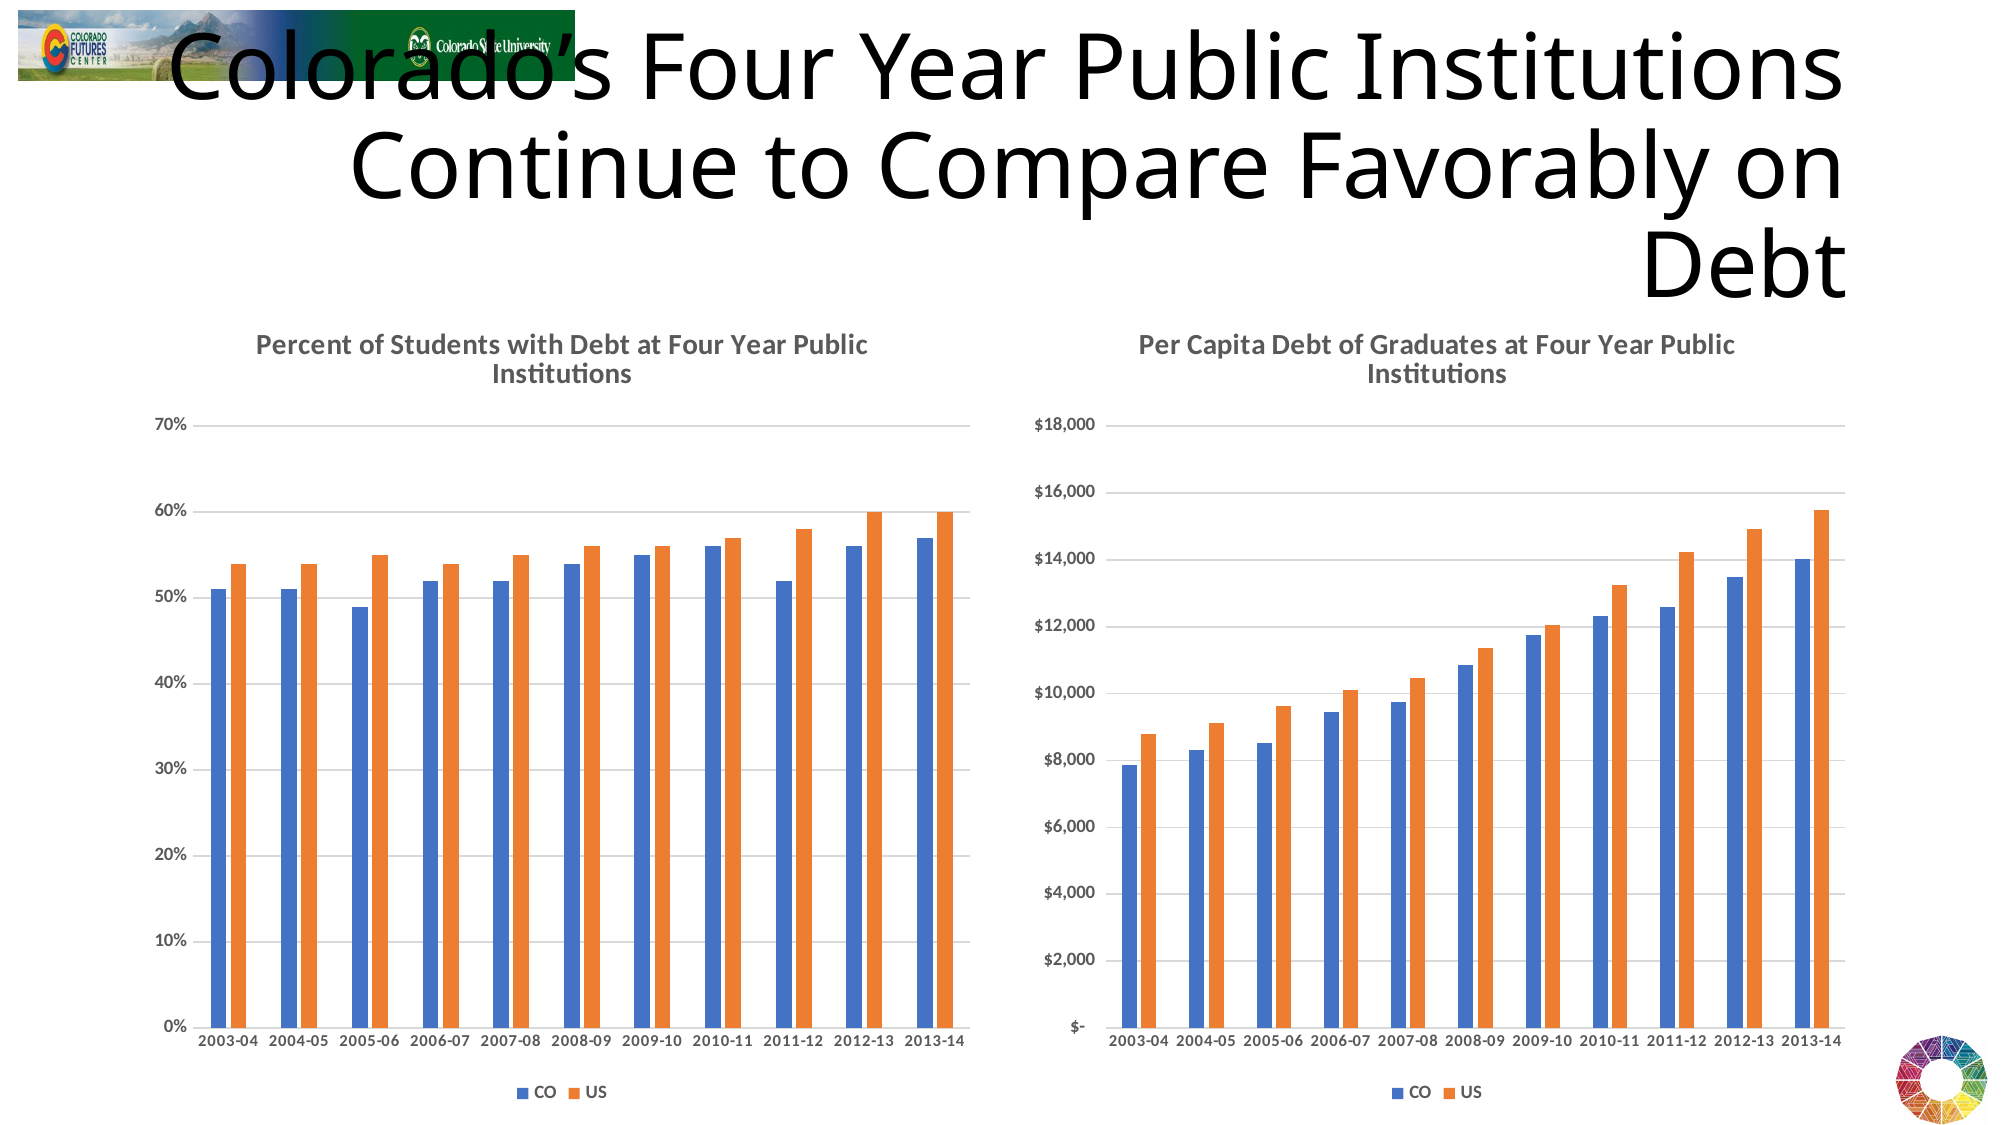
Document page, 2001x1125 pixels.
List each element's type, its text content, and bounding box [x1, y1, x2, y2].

title Colorado’s Four Year Public Institutions Continue to Compare Favorably on Debt [137, 59, 1863, 278]
chart [137, 299, 988, 1109]
picture [18, 10, 575, 81]
chart [1012, 299, 1863, 1109]
